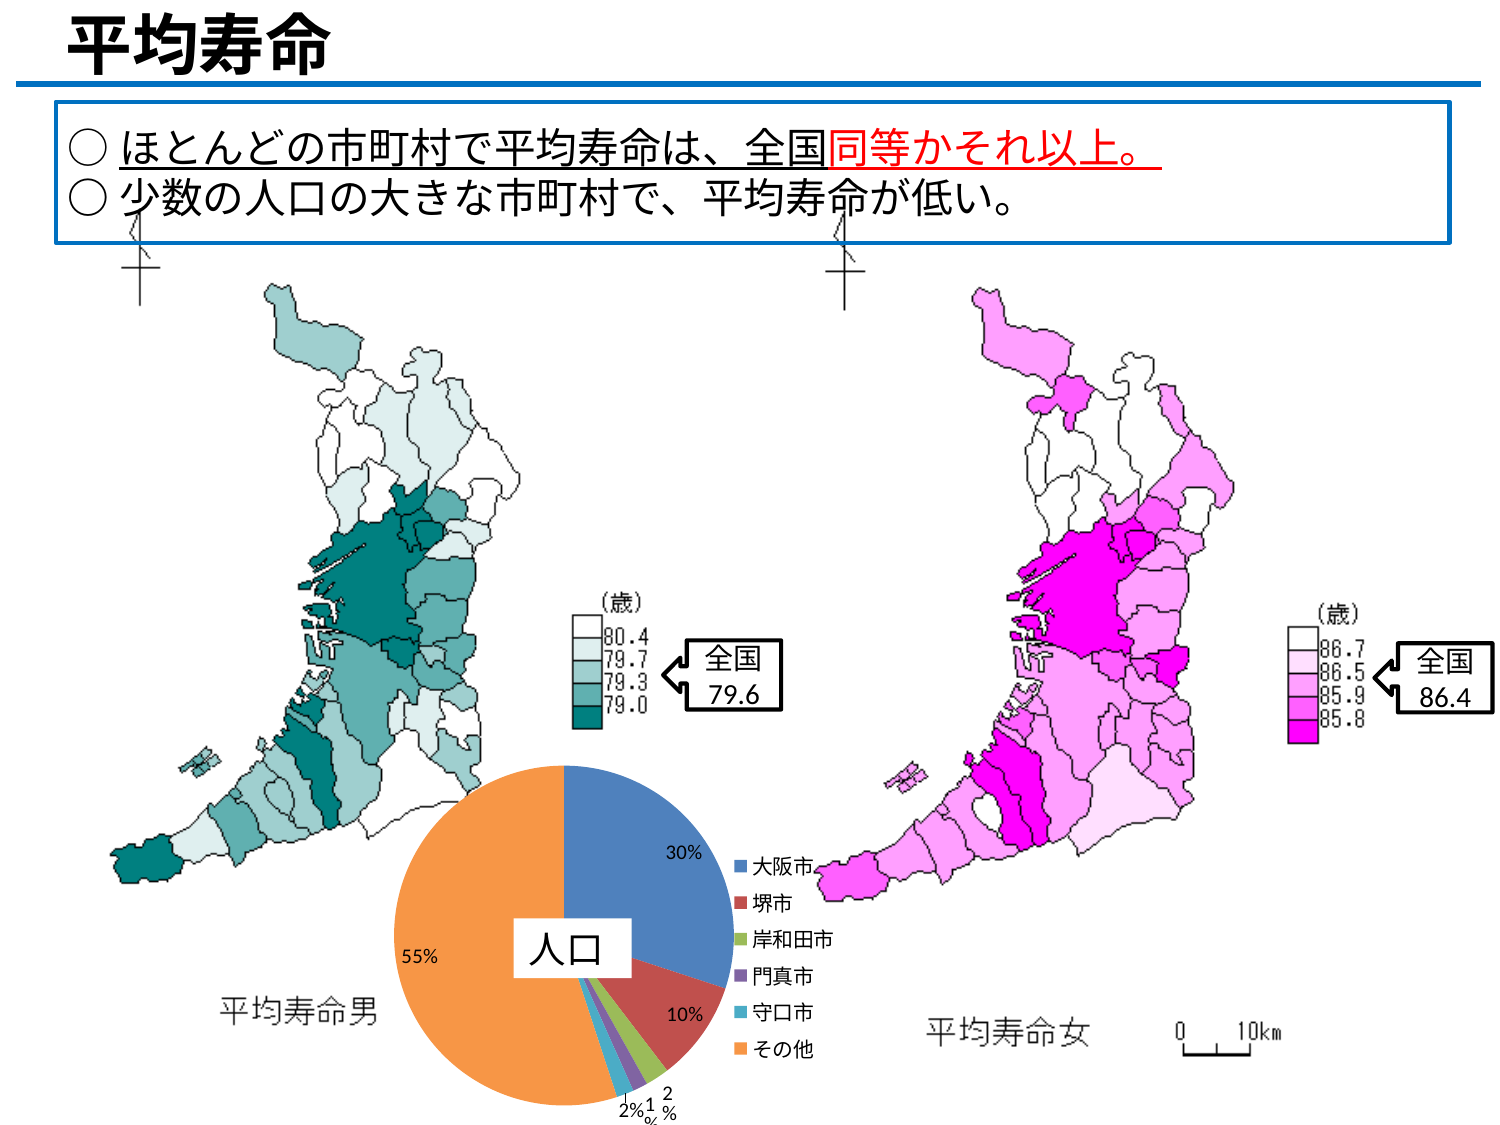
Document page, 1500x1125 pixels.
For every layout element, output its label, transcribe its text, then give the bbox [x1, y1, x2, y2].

text_box ○ほとんどの市町村で平均寿命は、全国同等かそれ以上。 ○少数の人口の大きな市町村で、平均寿命が低い。 [54, 100, 1452, 245]
text_box 全国 86.4 [1438, 641, 1495, 715]
chart [383, 739, 899, 1125]
text_box 平均寿命 [19, 1, 1307, 81]
picture [0, 113, 1434, 1115]
